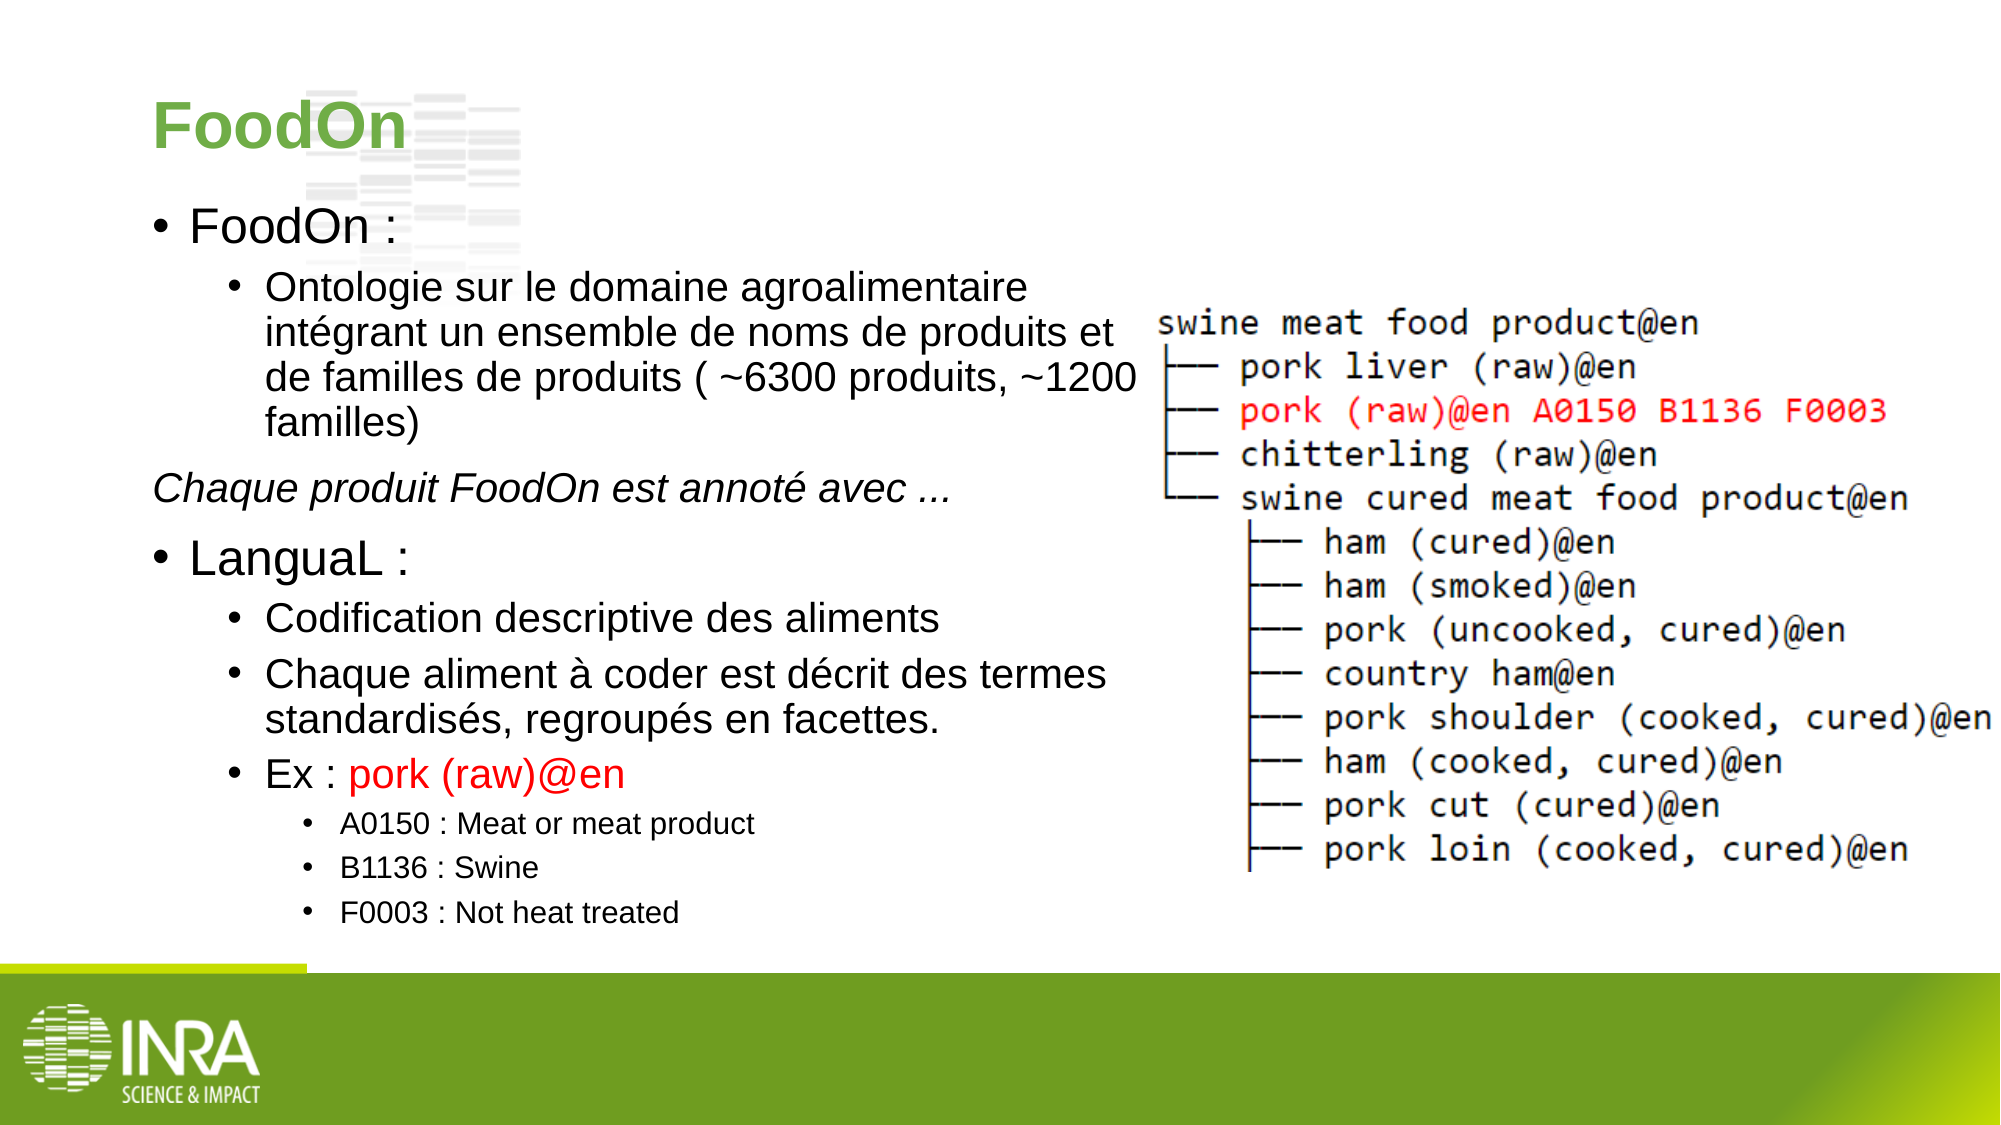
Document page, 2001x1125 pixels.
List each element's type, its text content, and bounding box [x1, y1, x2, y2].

list FoodOn : Ontologie sur le domaine agroalimentaire intégrant un ensemble de noms de produits et de familles de produits ( ~6300 produits, ~1200 familles) Chaque produit FoodOn est annoté avec ... LanguaL : Codification descriptive des aliments Chaque aliment à coder est décrit des termes standardisés, regroupés en facettes. Ex : pork (raw)@en A0150 : Meat or meat product B1136 : Swine F0003 : Not heat treated [137, 193, 1178, 962]
picture [23, 1004, 260, 1103]
picture [1142, 283, 2000, 872]
title FoodOn [137, 59, 1863, 194]
